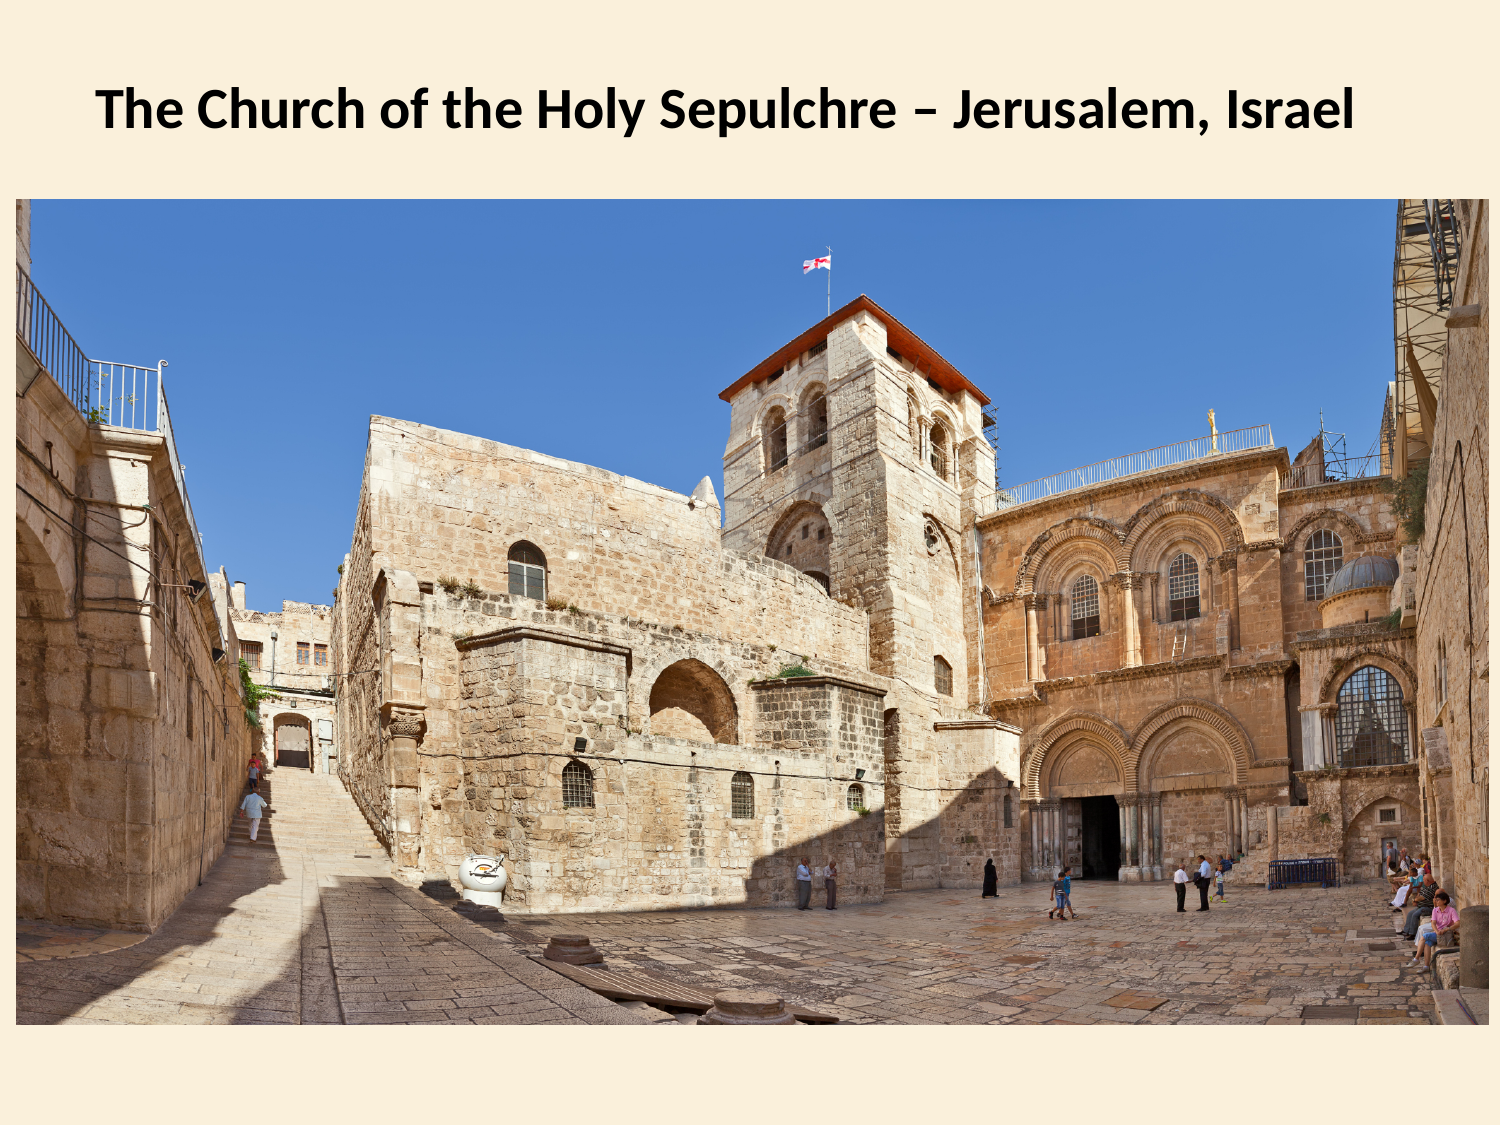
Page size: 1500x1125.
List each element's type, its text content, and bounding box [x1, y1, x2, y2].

picture [16, 199, 1489, 1026]
text_box The Church of the Holy Sepulchre – Jerusalem, Israel [80, 62, 1425, 148]
